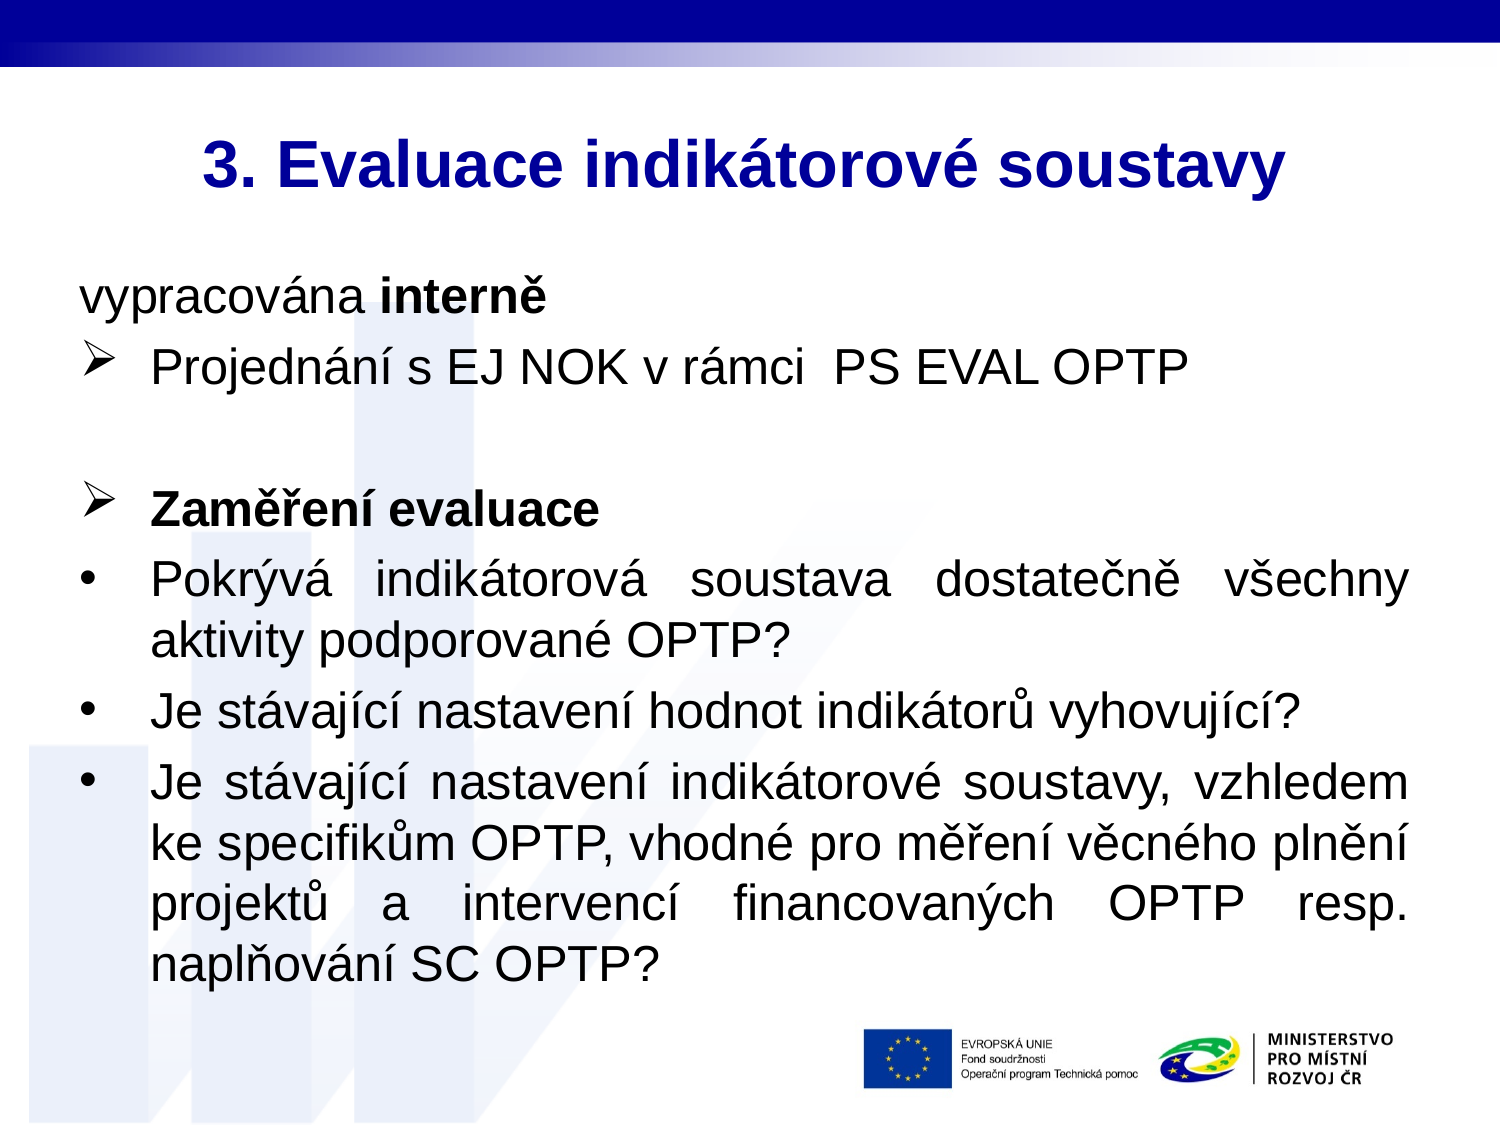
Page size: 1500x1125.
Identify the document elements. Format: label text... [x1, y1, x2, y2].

list vypracována interně Projednání s EJ NOK v rámci PS EVAL OPTP Zaměření evaluace Pokrývá indikátorová soustava dostatečně všechny aktivity podporované OPTP? Je stávající nastavení hodnot indikátorů vyhovující? Je stávající nastavení indikátorové soustavy, vzhledem ke specifikům OPTP, vhodné pro měření věcného plnění projektů a intervencí financovaných OPTP resp. naplňování SC OPTP? [64, 255, 1425, 1012]
title 3. Evaluace indikátorové soustavy [64, 113, 1425, 197]
picture [29, 302, 1412, 1125]
